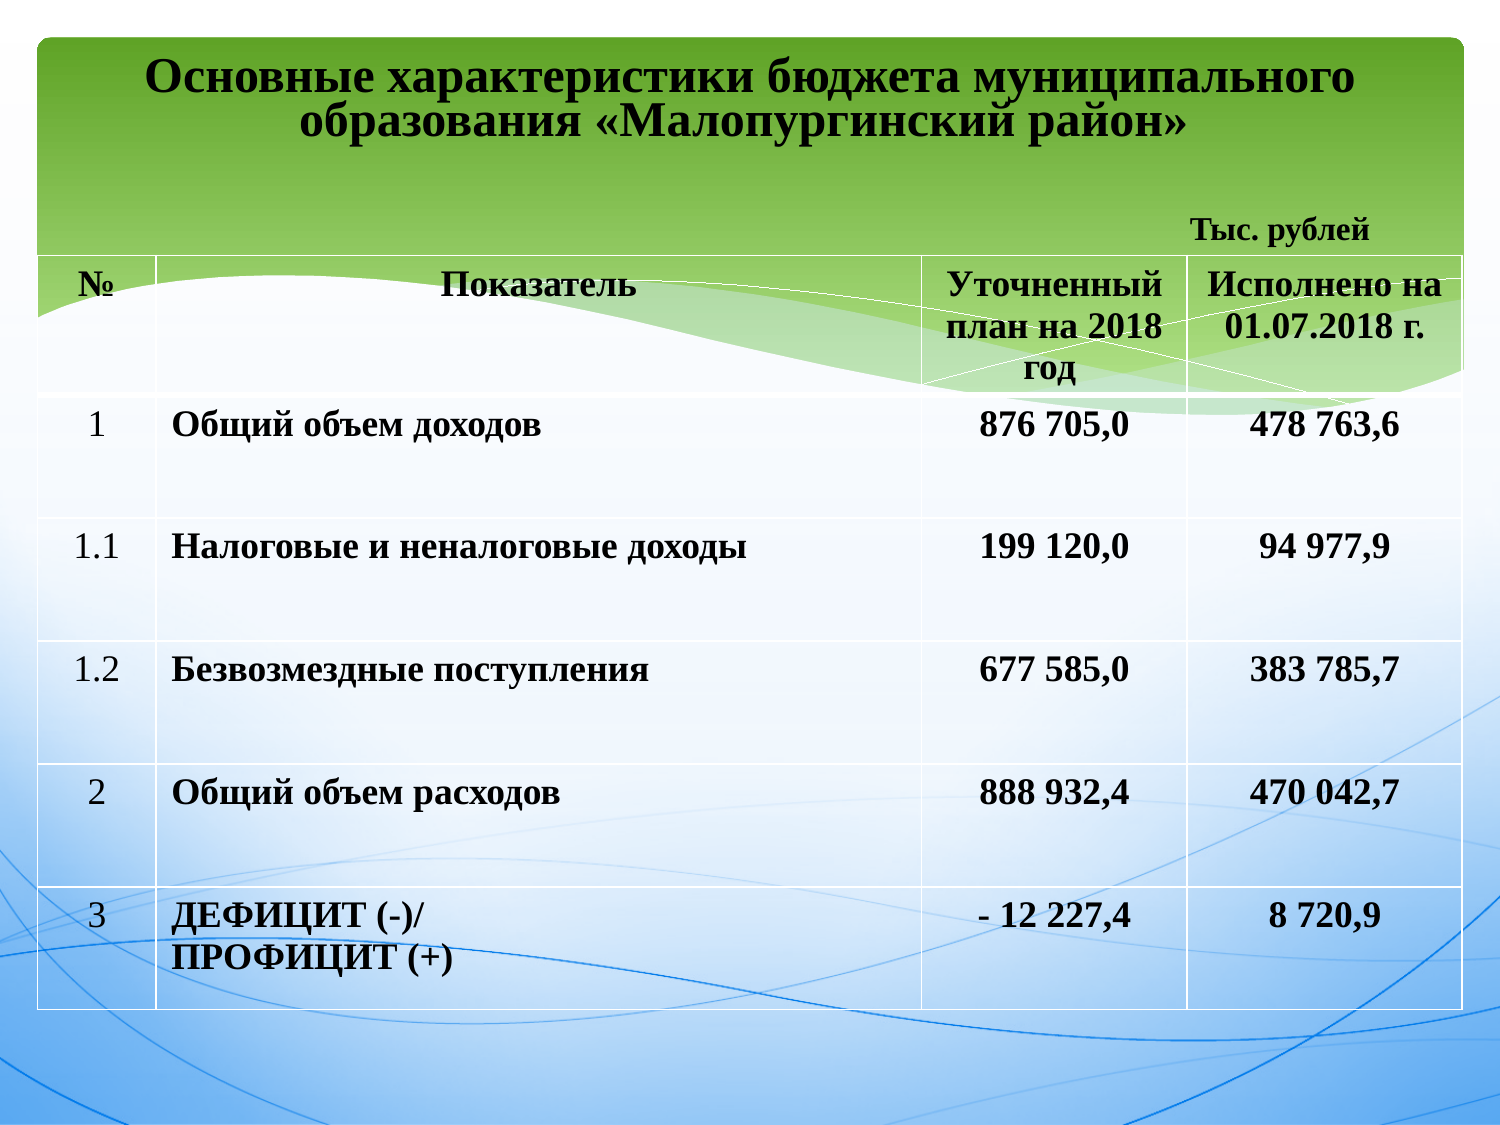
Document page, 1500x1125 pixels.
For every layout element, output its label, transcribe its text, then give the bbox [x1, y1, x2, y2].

table_cell Безвозмездные поступления [157, 642, 921, 763]
table_cell Общий объем доходов [157, 398, 921, 517]
table_cell 3 [38, 888, 155, 1009]
table_cell 470 042,7 [1188, 765, 1461, 886]
table_cell 876 705,0 [922, 398, 1186, 517]
table_cell 8 720,9 [1188, 888, 1461, 1009]
table_header Показатель [157, 256, 921, 392]
table_cell 383 785,7 [1188, 642, 1461, 763]
table_cell 677 585,0 [922, 642, 1186, 763]
text_box Тыс. рублей [1175, 199, 1425, 255]
table_cell Налоговые и неналоговые доходы [157, 519, 921, 640]
table_cell 1.1 [38, 519, 155, 640]
table_cell - 12 227,4 [922, 888, 1186, 1009]
table_header № [38, 256, 155, 392]
table_cell 888 932,4 [922, 765, 1186, 886]
table_cell 94 977,9 [1188, 519, 1461, 640]
table_cell 1.2 [38, 642, 155, 763]
title Основные характеристики бюджета муниципального образования «Малопургинский район» [75, 45, 1425, 213]
table_cell 199 120,0 [922, 519, 1186, 640]
table_cell Общий объем расходов [157, 765, 921, 886]
table_cell 1 [38, 398, 155, 517]
table_cell ДЕФИЦИТ (-)/ ПРОФИЦИТ (+) [157, 888, 921, 1009]
table_cell 478 763,6 [1188, 398, 1461, 517]
table_header Уточненный план на 2018 год [922, 256, 1186, 392]
table_header Исполнено на 01.07.2018 г. [1188, 256, 1461, 392]
table_cell 2 [38, 765, 155, 886]
